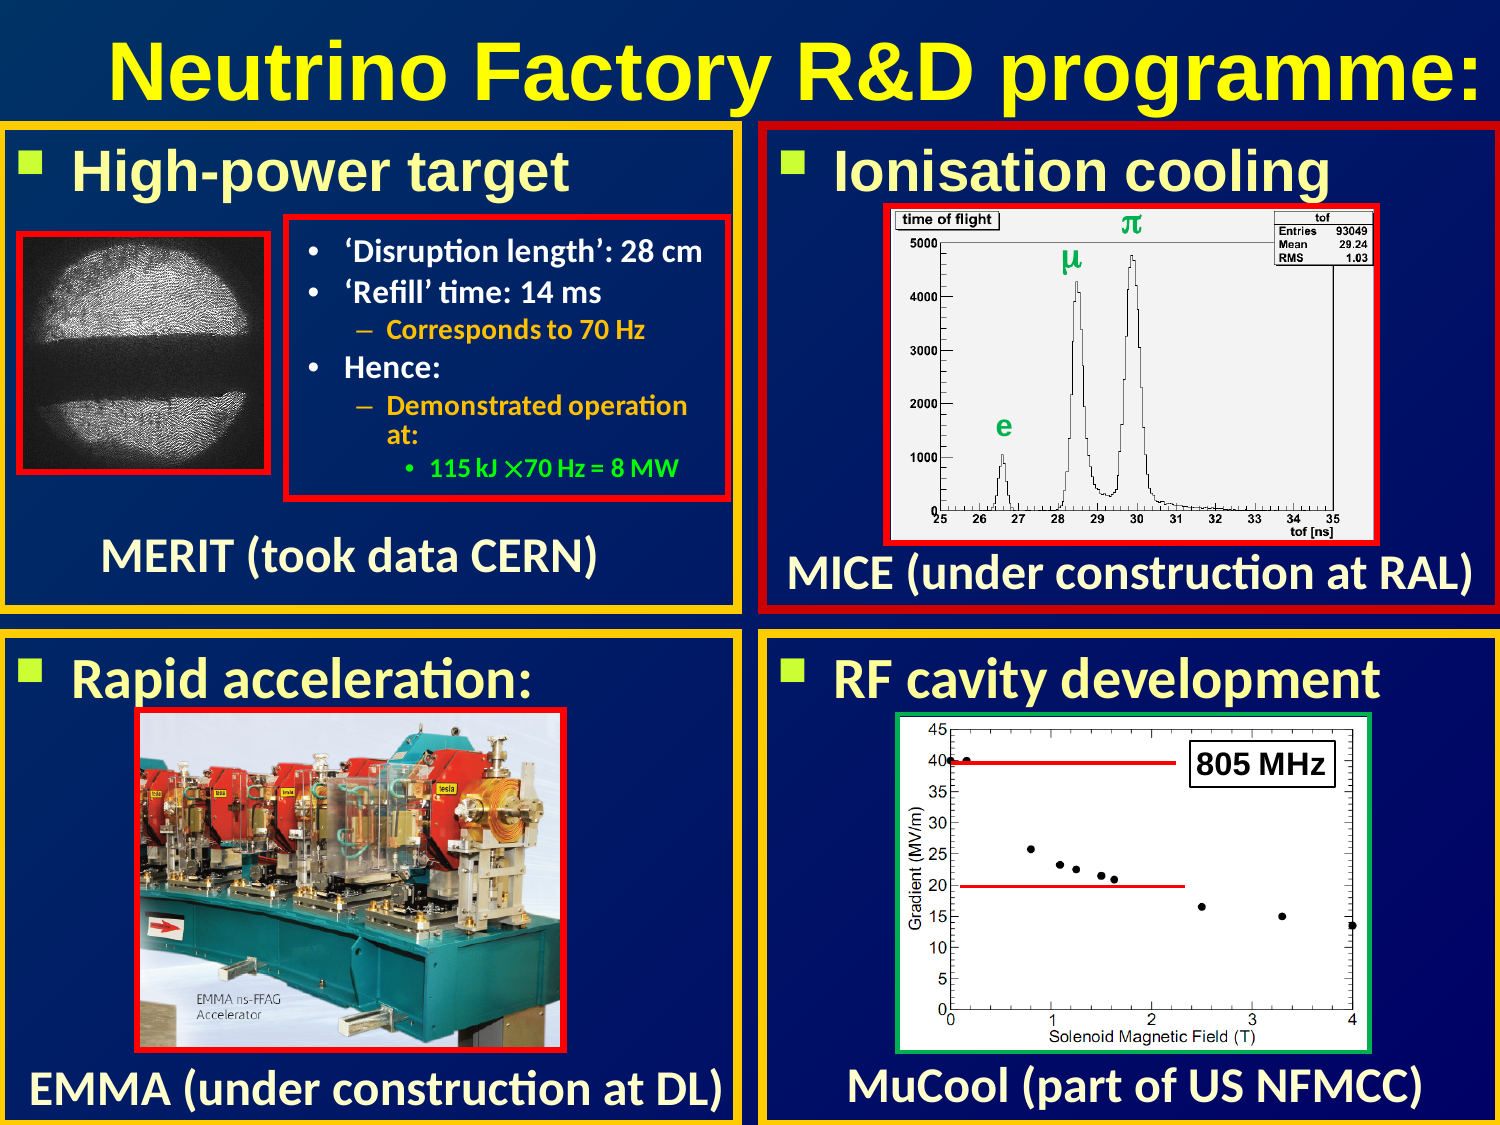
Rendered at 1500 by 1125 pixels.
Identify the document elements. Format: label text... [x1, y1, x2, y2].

picture [288, 220, 725, 496]
picture [139, 712, 561, 1047]
picture [889, 208, 1374, 541]
picture [893, 710, 1372, 1055]
text_box High-power target [0, 125, 738, 610]
text_box MICE (under construction at RAL) [771, 531, 1490, 607]
text_box Neutrino Factory R&D programme: [0, 9, 1500, 125]
text_box Rapid acceleration: [0, 633, 738, 1125]
text_box Ionisation cooling [762, 125, 1500, 610]
text_box EMMA (under construction at DL) [13, 1047, 740, 1123]
text_box MERIT (took data CERN) [85, 514, 614, 590]
picture [22, 236, 265, 470]
text_box MuCool (part of US NFMCC) [831, 1044, 1440, 1120]
text_box RF cavity development [762, 633, 1500, 1125]
